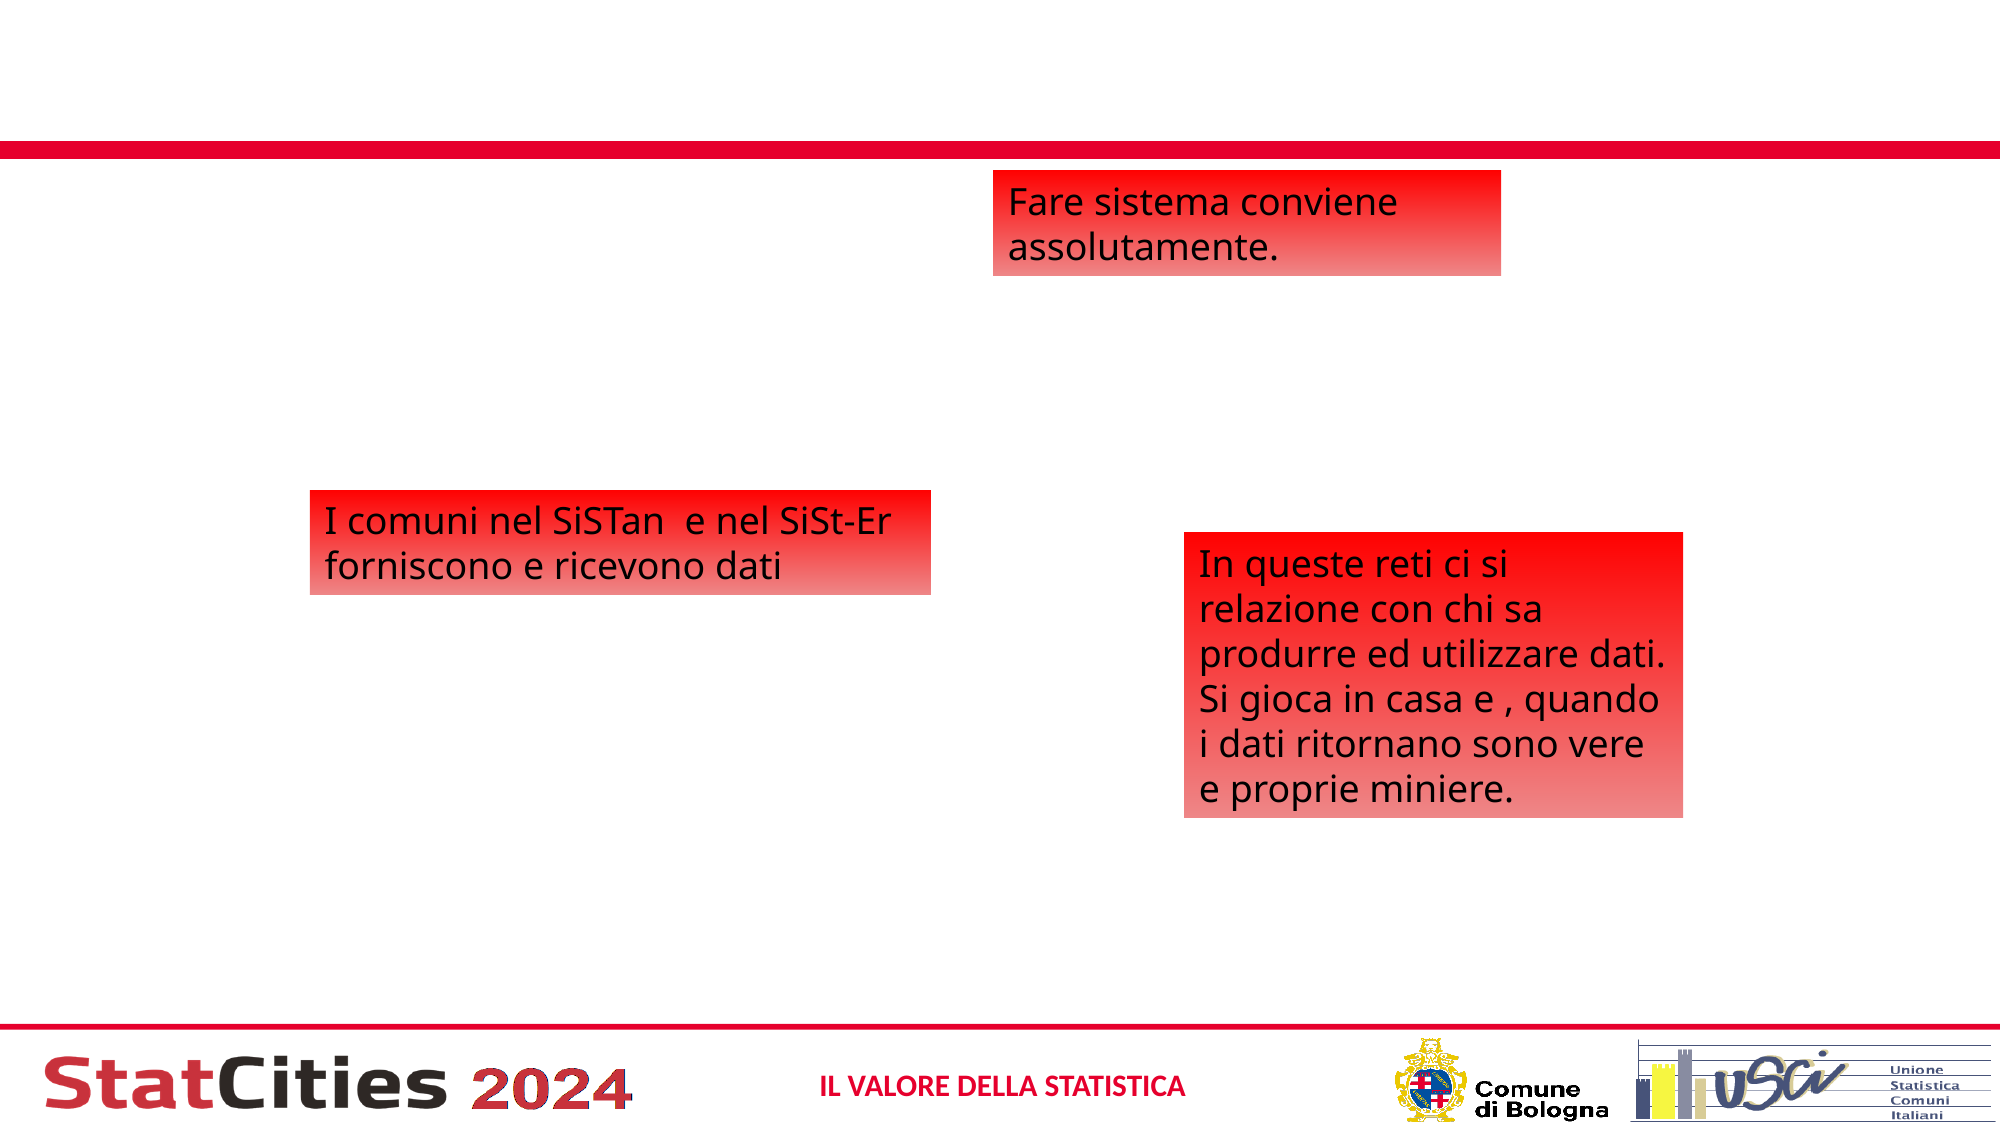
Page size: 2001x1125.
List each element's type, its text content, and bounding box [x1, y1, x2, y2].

picture [39, 1048, 636, 1112]
picture [1626, 1036, 2000, 1125]
text_box Fare sistema conviene assolutamente. [993, 170, 1502, 276]
text_box I comuni nel SiSTan e nel SiSt-Er forniscono e ricevono dati [309, 490, 931, 595]
picture [1395, 1038, 1608, 1122]
text_box In queste reti ci si relazione con chi sa produrre ed utilizzare dati. Si gioca in casa e , quando i dati ritornano sono vere e proprie miniere. [1184, 532, 1684, 818]
